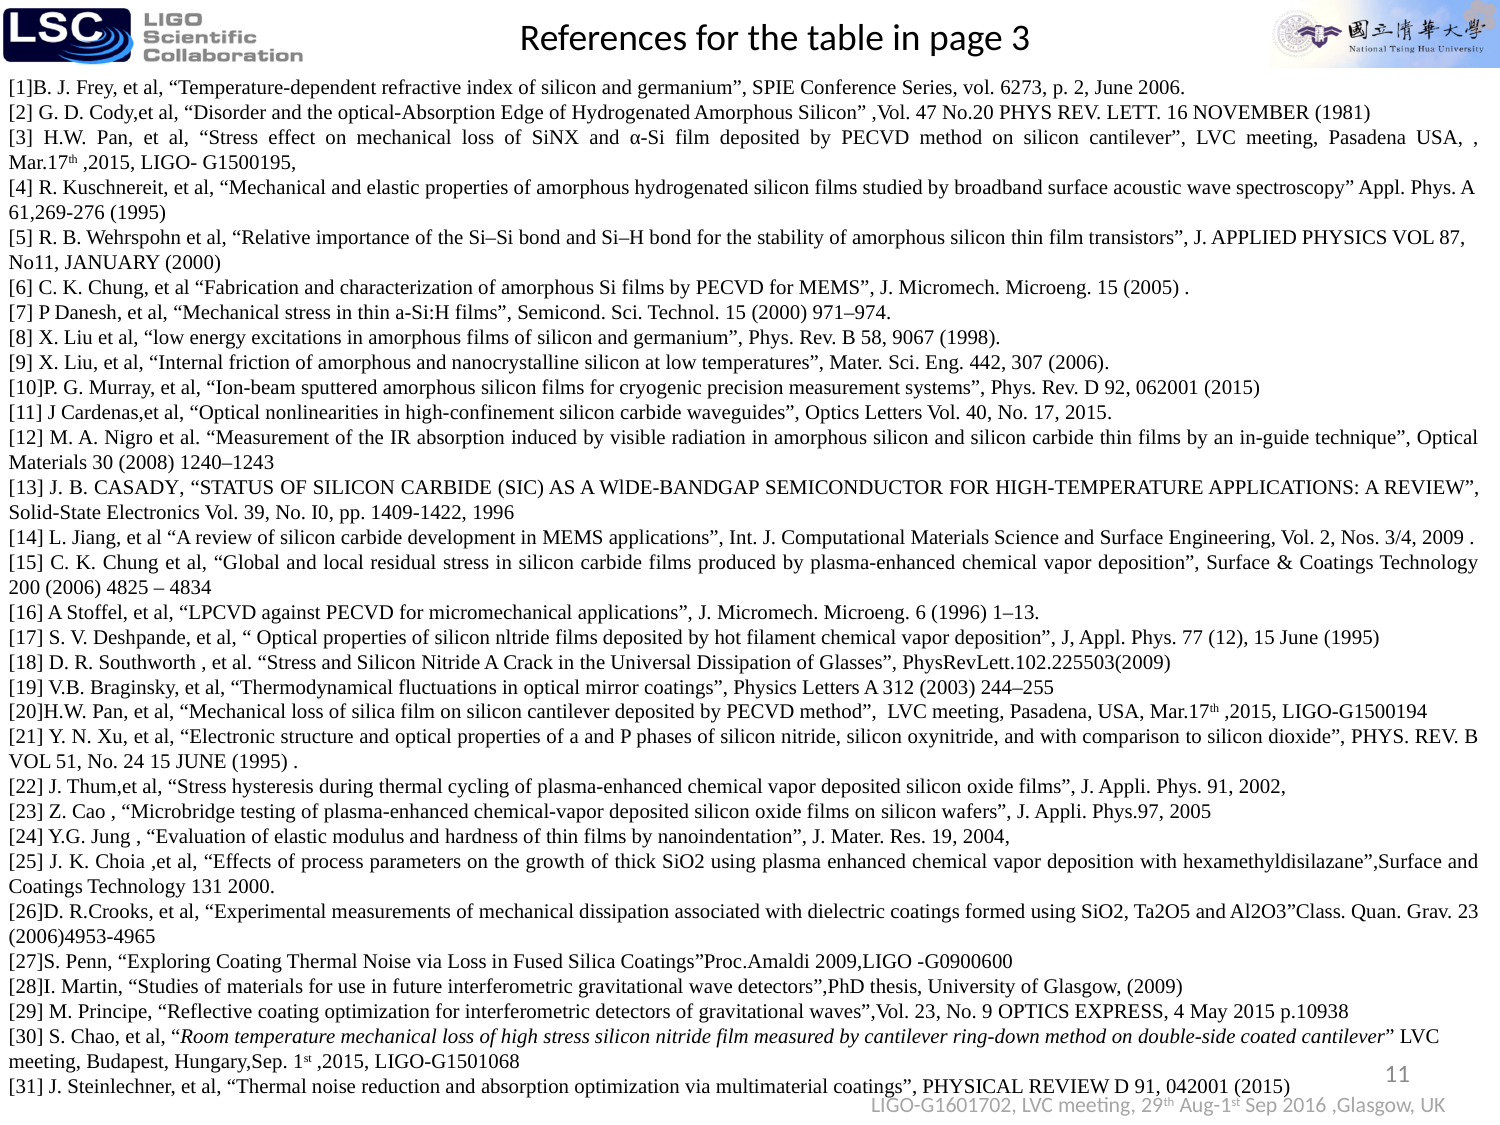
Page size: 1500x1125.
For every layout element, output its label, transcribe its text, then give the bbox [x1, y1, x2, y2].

picture [1269, 0, 1500, 68]
picture [2, 7, 304, 65]
text_box [1]B. J. Frey, et al, “Temperature-dependent refractive index of silicon and germanium”, SPIE Conference Series, vol. 6273, p. 2, June 2006. [2] G. D. Cody,et al, “Disorder and the optical-Absorption Edge of Hydrogenated Amorphous Silicon” ,Vol. 47 No.20 PHYS REV. LETT. 16 NOVEMBER (1981) [3] H.W. Pan, et al, “Stress effect on mechanical loss of SiNX and α-Si film deposited by PECVD method on silicon cantilever”, LVC meeting, Pasadena USA, , Mar.17th ,2015, LIGO- G1500195, [4] R. Kuschnereit, et al, “Mechanical and elastic properties of amorphous hydrogenated silicon films studied by broadband surface acoustic wave spectroscopy” Appl. Phys. A 61,269-276 (1995) [5] R. B. Wehrspohn et al, “Relative importance of the Si–Si bond and Si–H bond for the stability of amorphous silicon thin film transistors”, J. APPLIED PHYSICS VOL 87, No11, JANUARY (2000) [6] C. K. Chung, et al “Fabrication and characterization of amorphous Si films by PECVD for MEMS”, J. Micromech. Microeng. 15 (2005) . [7] P Danesh, et al, “Mechanical stress in thin a-Si:H films”, Semicond. Sci. Technol. 15 (2000) 971–974. [8] X. Liu et al, “low energy excitations in amorphous films of silicon and germanium”, Phys. Rev. B 58, 9067 (1998). [9] X. Liu, et al, “Internal friction of amorphous and nanocrystalline silicon at low temperatures”, Mater. Sci. Eng. 442, 307 (2006). [10]P. G. Murray, et al, “Ion-beam sputtered amorphous silicon films for cryogenic precision measurement systems”, Phys. Rev. D 92, 062001 (2015) [11] J Cardenas,et al, “Optical nonlinearities in high-confinement silicon carbide waveguides”, Optics Letters Vol. 40, No. 17, 2015. [12] M. A. Nigro et al. “Measurement of the IR absorption induced by visible radiation in amorphous silicon and silicon carbide thin films by an in-guide technique”, Optical Materials 30 (2008) 1240–1243 [13] J. B. CASADY, “STATUS OF SILICON CARBIDE (SIC) AS A WlDE-BANDGAP SEMICONDUCTOR FOR HIGH-TEMPERATURE APPLICATIONS: A REVIEW”, Solid-State Electronics Vol. 39, No. I0, pp. 1409-1422, 1996 [14] L. Jiang, et al “A review of silicon carbide development in MEMS applications”, Int. J. Computational Materials Science and Surface Engineering, Vol. 2, Nos. 3/4, 2009 . [15] C. K. Chung et al, “Global and local residual stress in silicon carbide films produced by plasma-enhanced chemical vapor deposition”, Surface & Coatings Technology 200 (2006) 4825 – 4834 [16] A Stoffel, et al, “LPCVD against PECVD for micromechanical applications”, J. Micromech. Microeng. 6 (1996) 1–13. [17] S. V. Deshpande, et al, “ Optical properties of silicon nltride films deposited by hot filament chemical vapor deposition”, J, Appl. Phys. 77 (12), 15 June (1995) [18] D. R. Southworth , et al. “Stress and Silicon Nitride A Crack in the Universal Dissipation of Glasses”, PhysRevLett.102.225503(2009) [19] V.B. Braginsky, et al, “Thermodynamical fluctuations in optical mirror coatings”, Physics Letters A 312 (2003) 244–255 [20]H.W. Pan, et al, “Mechanical loss of silica film on silicon cantilever deposited by PECVD method”, LVC meeting, Pasadena, USA, Mar.17th ,2015, LIGO-G1500194 [21] Y. N. Xu, et al, “Electronic structure and optical properties of a and P phases of silicon nitride, silicon oxynitride, and with comparison to silicon dioxide”, PHYS. REV. B VOL 51, No. 24 15 JUNE (1995) . [22] J. Thum,et al, “Stress hysteresis during thermal cycling of plasma-enhanced chemical vapor deposited silicon oxide films”, J. Appli. Phys. 91, 2002, [23] Z. Cao , “Microbridge testing of plasma-enhanced chemical-vapor deposited silicon oxide films on silicon wafers”, J. Appli. Phys.97, 2005 [24] Y.G. Jung , “Evaluation of elastic modulus and hardness of thin films by nanoindentation”, J. Mater. Res. 19, 2004, [25] J. K. Choia ,et al, “Effects of process parameters on the growth of thick SiO2 using plasma enhanced chemical vapor deposition with hexamethyldisilazane”,Surface and Coatings Technology 131 2000. [26]D. R.Crooks, et al, “Experimental measurements of mechanical dissipation associated with dielectric coatings formed using SiO2, Ta2O5 and Al2O3”Class. Quan. Grav. 23 (2006)4953-4965 [27]S. Penn, “Exploring Coating Thermal Noise via Loss in Fused Silica Coatings”Proc.Amaldi 2009,LIGO -G0900600 [28]I. Martin, “Studies of materials for use in future interferometric gravitational wave detectors”,PhD thesis, University of Glasgow, (2009) [29] M. Principe, “Reflective coating optimization for interferometric detectors of gravitational waves”,Vol. 23, No. 9 OPTICS EXPRESS, 4 May 2015 p.10938 [30] S. Chao, et al, “Room temperature mechanical loss of high stress silicon nitride film measured by cantilever ring‐down method on double‐side coated cantilever” LVC meeting, Budapest, Hungary,Sep. 1st ,2015, LIGO‐G1501068 [31] J. Steinlechner, et al, “Thermal noise reduction and absorption optimization via multimaterial coatings”, PHYSICAL REVIEW D 91, 042001 (2015) [0, 66, 1494, 1125]
text_box References for the table in page 3 [505, 5, 1046, 65]
slide_number 11 [1074, 1042, 1425, 1103]
